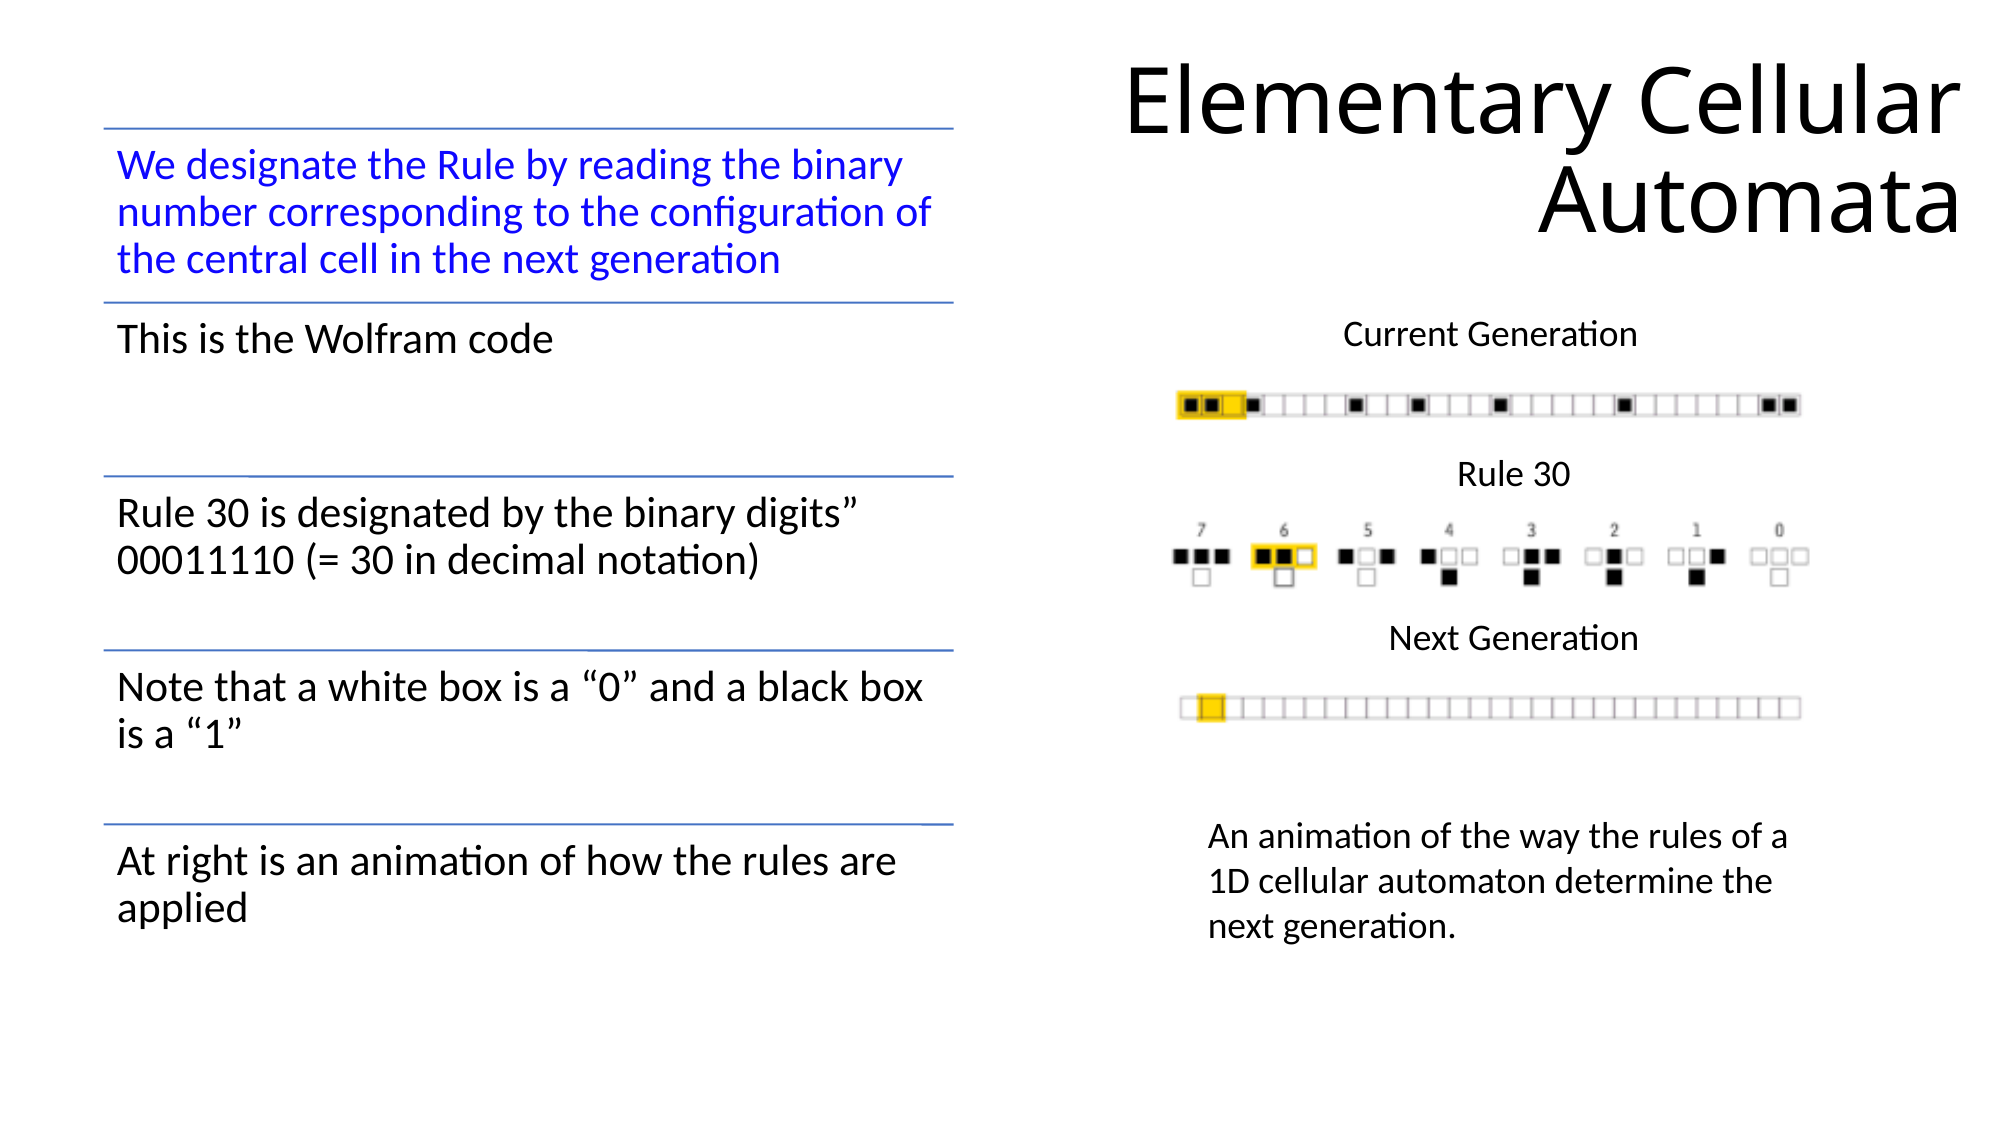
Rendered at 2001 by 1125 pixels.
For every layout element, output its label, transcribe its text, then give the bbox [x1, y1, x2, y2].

text_box An animation of the way the rules of a 1D cellular automaton determine the next generation. [1193, 803, 1835, 954]
title Elementary Cellular Automata [953, 44, 1979, 262]
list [103, 128, 954, 999]
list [1147, 299, 1835, 767]
